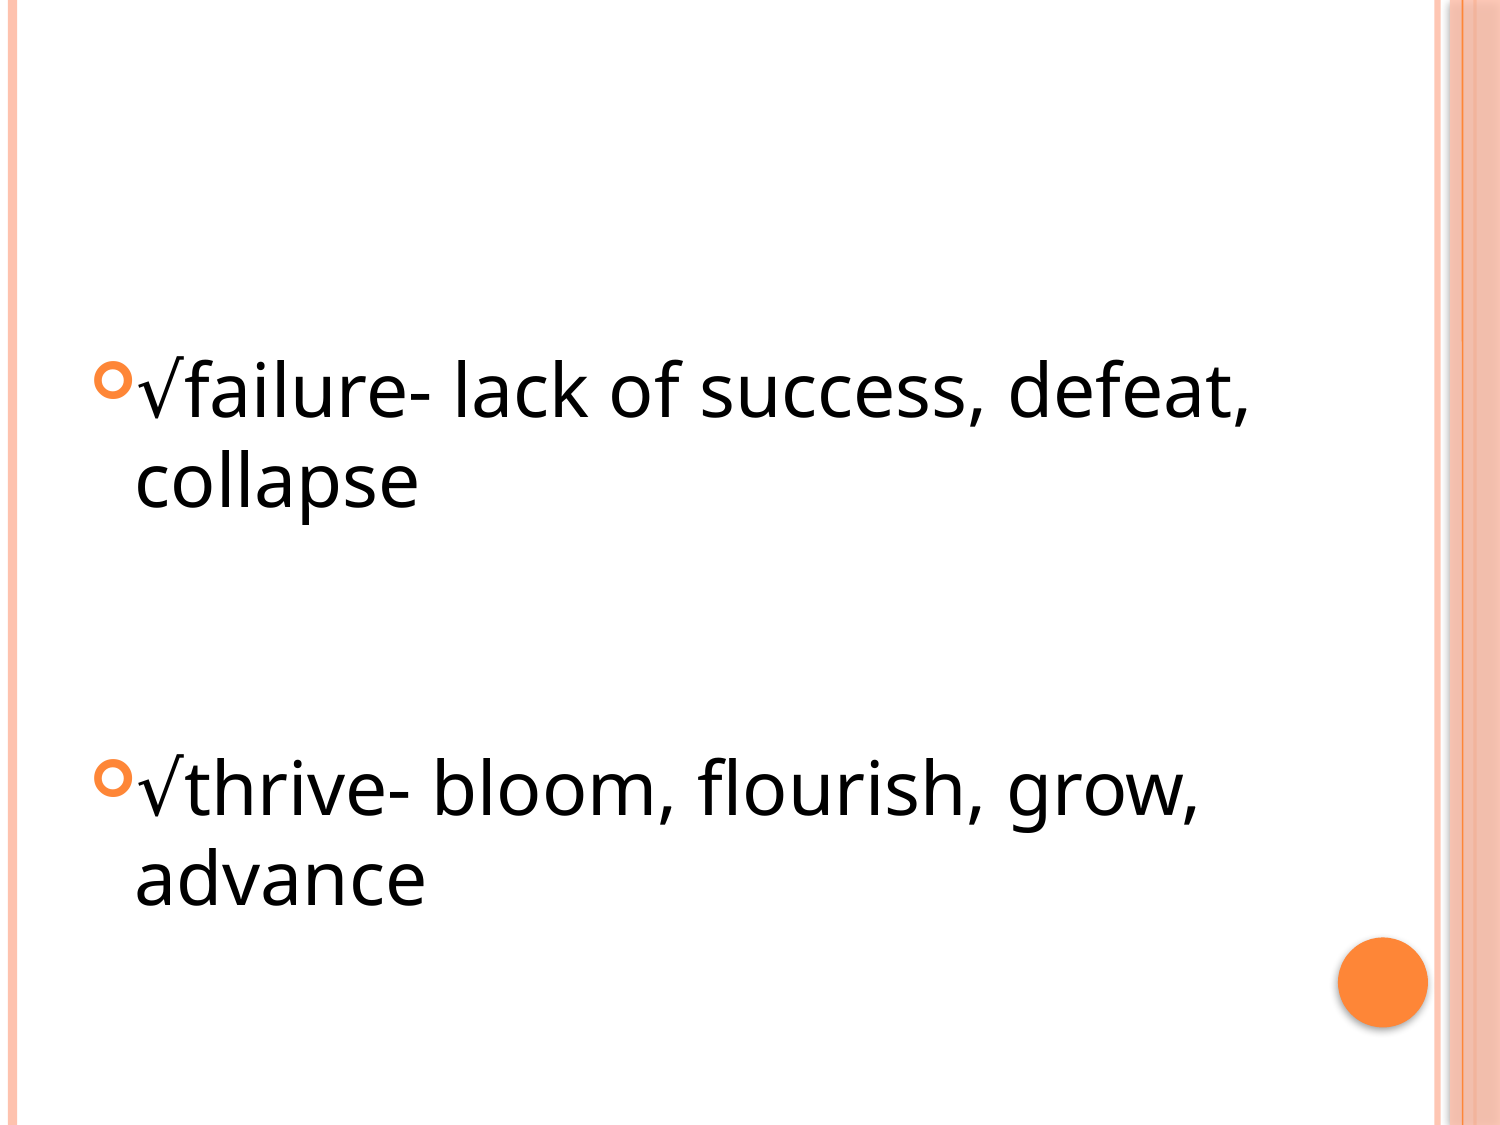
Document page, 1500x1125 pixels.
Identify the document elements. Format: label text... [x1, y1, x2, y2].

list √failure- lack of success, defeat, collapse √thrive- bloom, flourish, grow, advance [75, 262, 1300, 1062]
